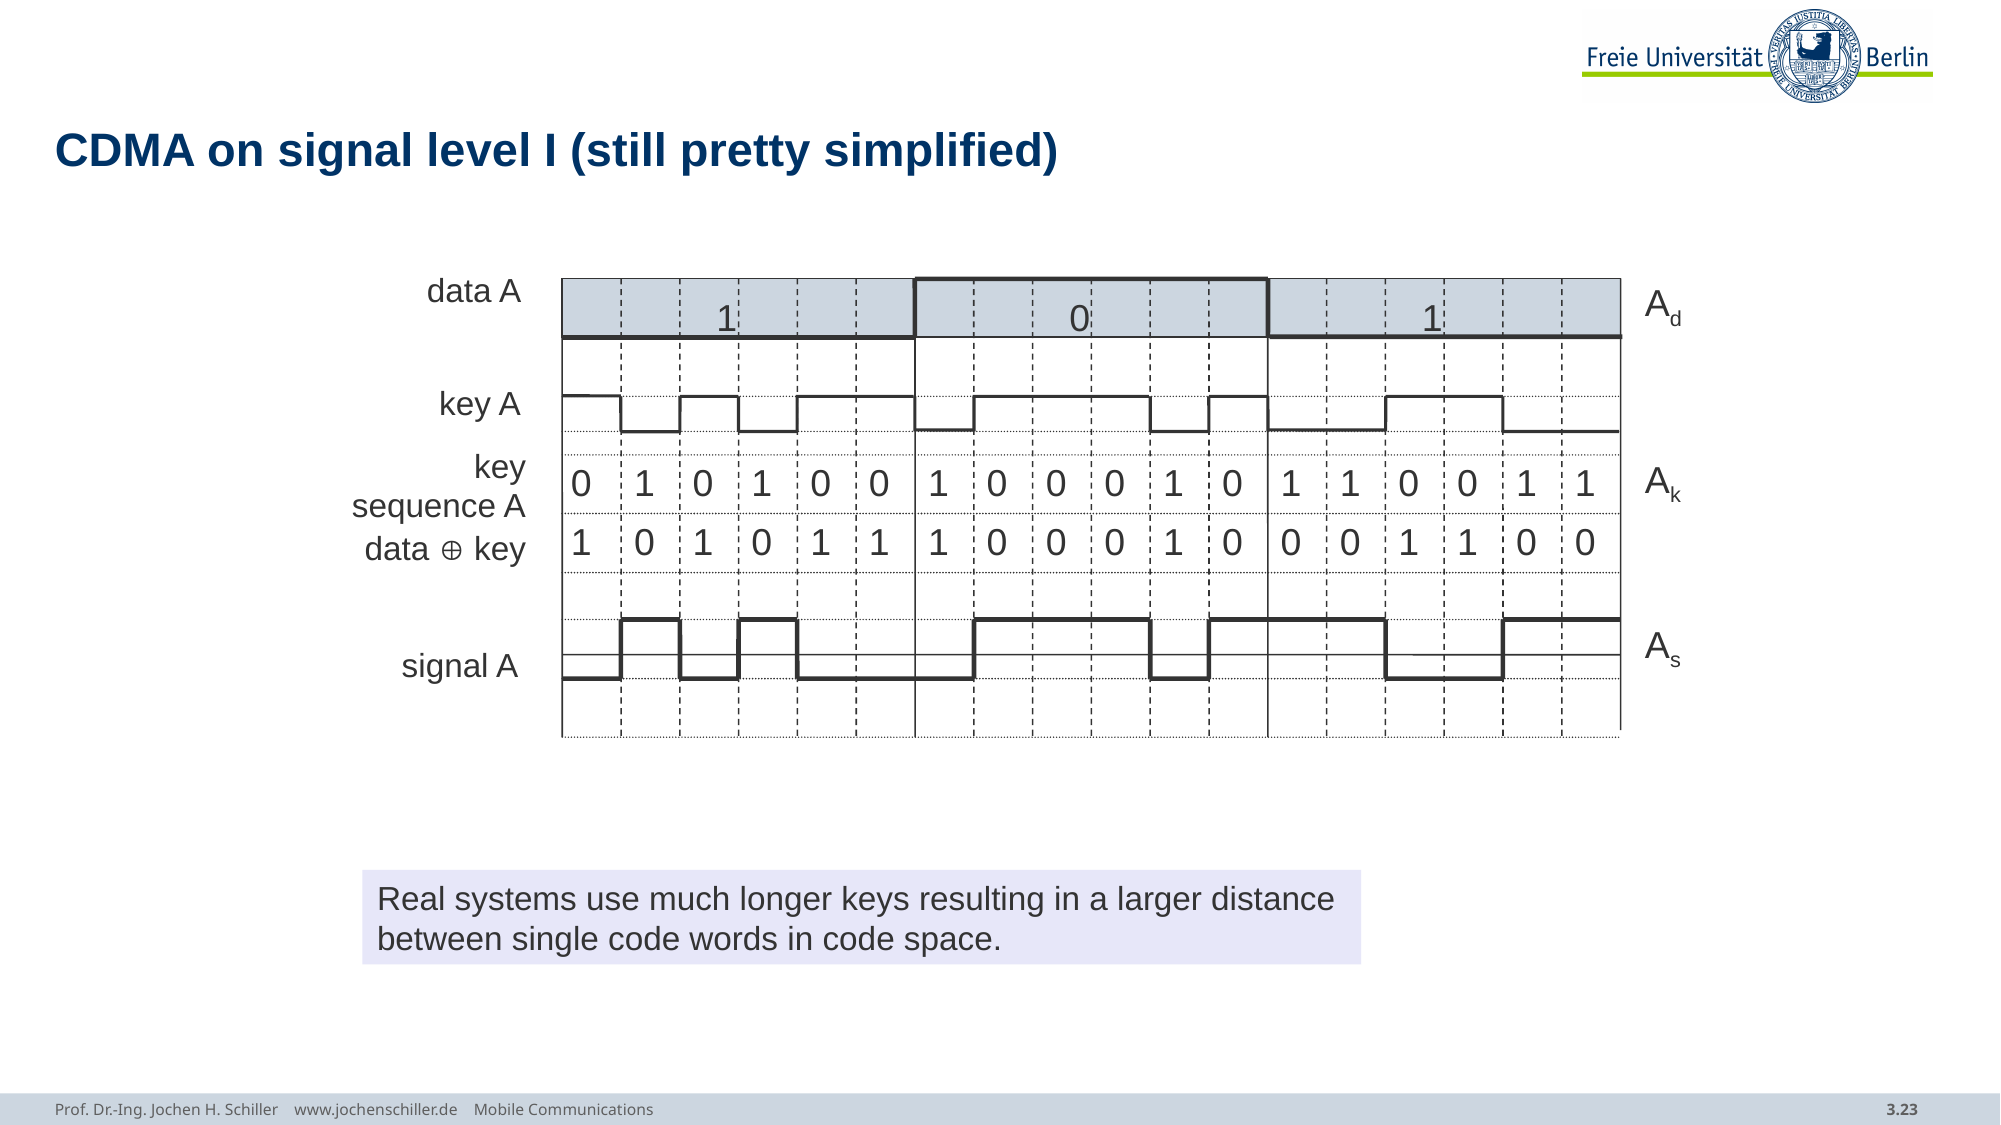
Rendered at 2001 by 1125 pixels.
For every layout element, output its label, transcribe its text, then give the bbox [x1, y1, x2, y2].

footer Prof. Dr.-Ing. Jochen H. Schiller www.jochenschiller.de Mobile Communications [54, 1091, 1363, 1125]
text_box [561, 686, 1621, 738]
text_box Ad [1629, 272, 1697, 338]
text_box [561, 278, 1621, 619]
text_box data  key [349, 532, 541, 575]
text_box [561, 619, 1621, 679]
text_box data A [412, 262, 537, 317]
text_box Ak [1630, 448, 1696, 515]
text_box key sequence A [327, 437, 541, 532]
title CDMA on signal level I (still pretty simplified) [54, 117, 1946, 188]
text_box signal A [386, 637, 534, 692]
picture [1582, 9, 1933, 103]
text_box As [1630, 613, 1696, 680]
text_box Real systems use much longer keys resulting in a larger distance between single code words in code space. [362, 869, 1362, 965]
text_box key A [424, 374, 536, 430]
